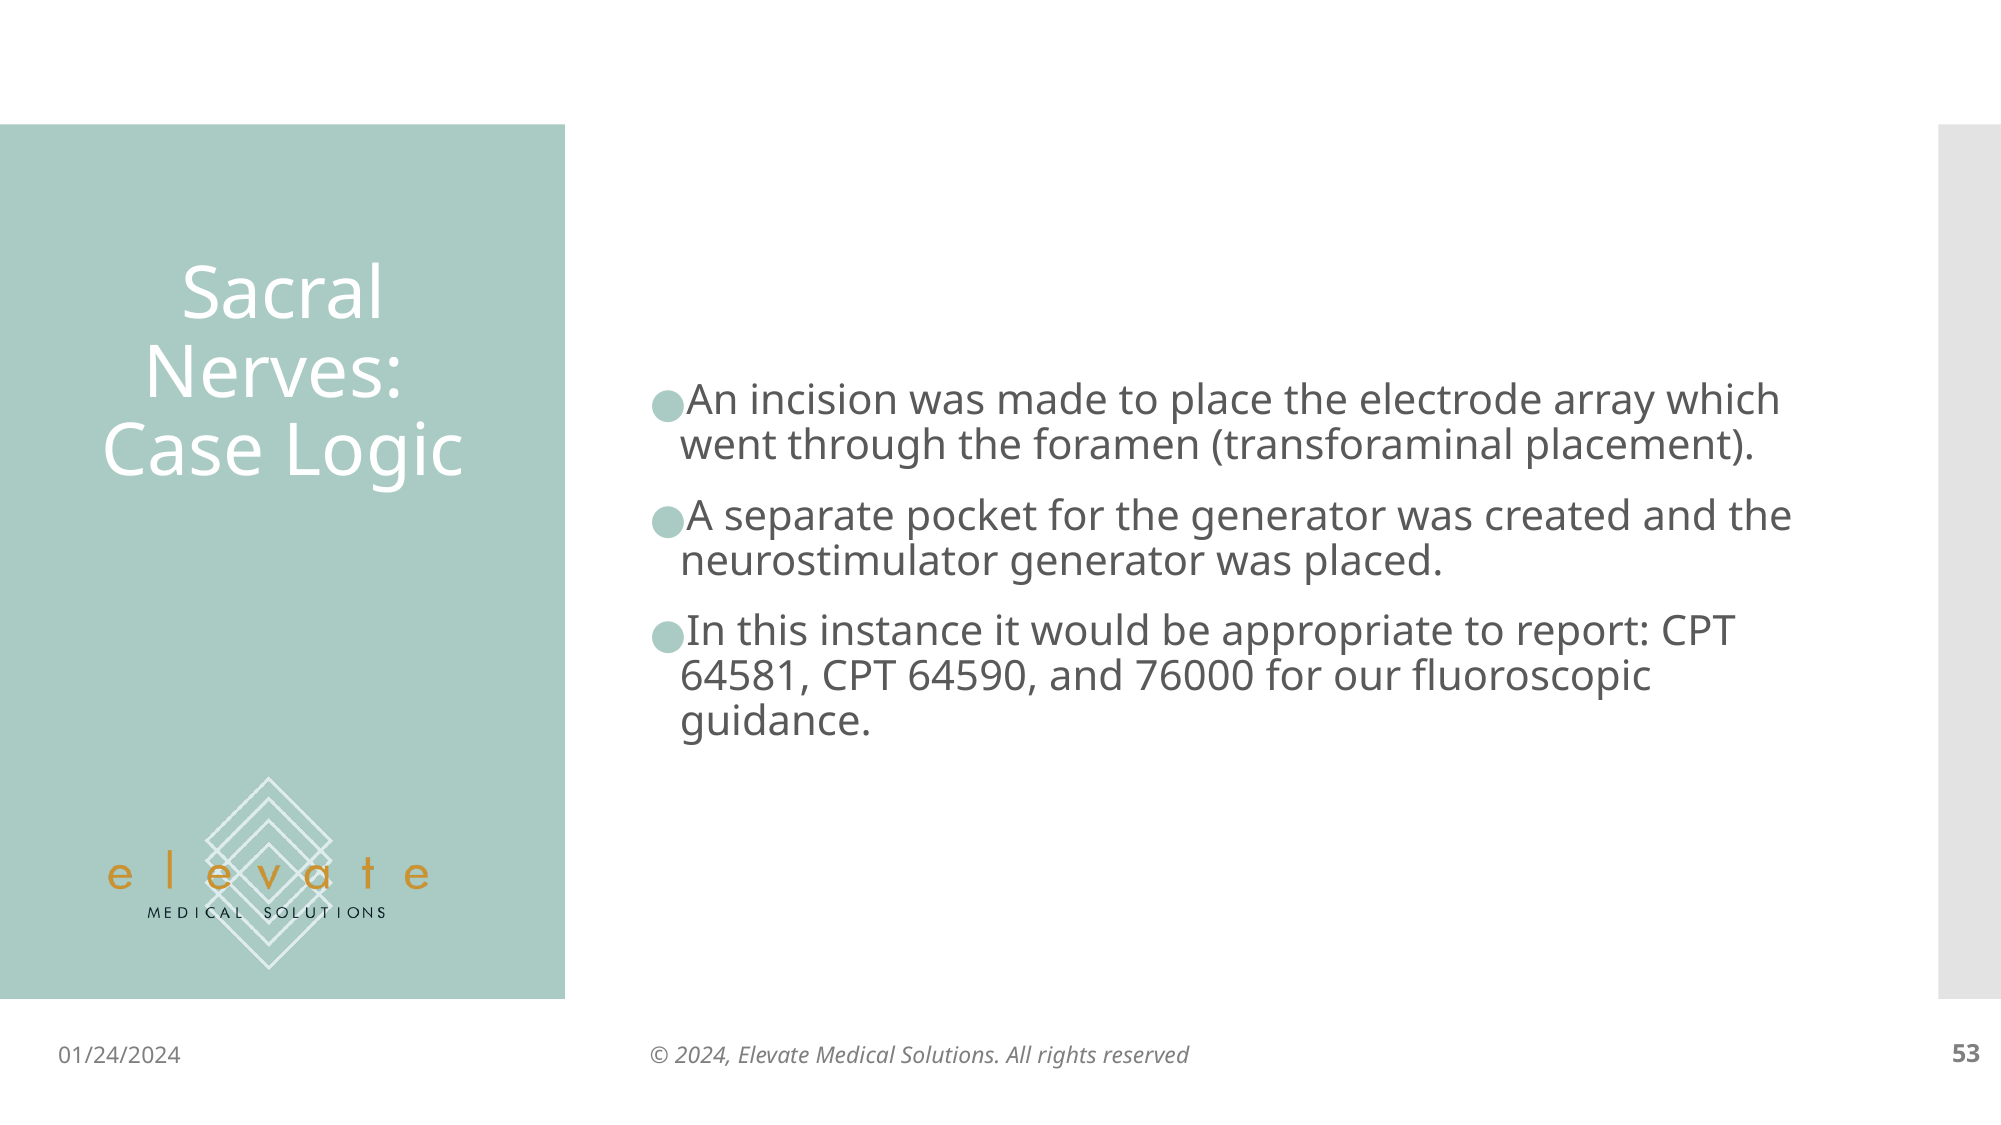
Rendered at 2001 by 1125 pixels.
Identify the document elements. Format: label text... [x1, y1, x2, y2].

footer © 2024, Elevate Medical Solutions. All rights reserved [634, 1024, 1605, 1085]
list An incision was made to place the electrode array which went through the foramen (transforaminal placement). A separate pocket for the generator was created and the neurostimulator generator was placed. In this instance it would be appropriate to report: CPT 64581, CPT 64590, and 76000 for our fluoroscopic guidance. [634, 141, 1835, 982]
slide_number ‹#› [1744, 1024, 1996, 1085]
picture [95, 764, 441, 982]
title Sacral Nerves: Case Logic [41, 184, 525, 563]
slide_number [43, 1024, 493, 1085]
